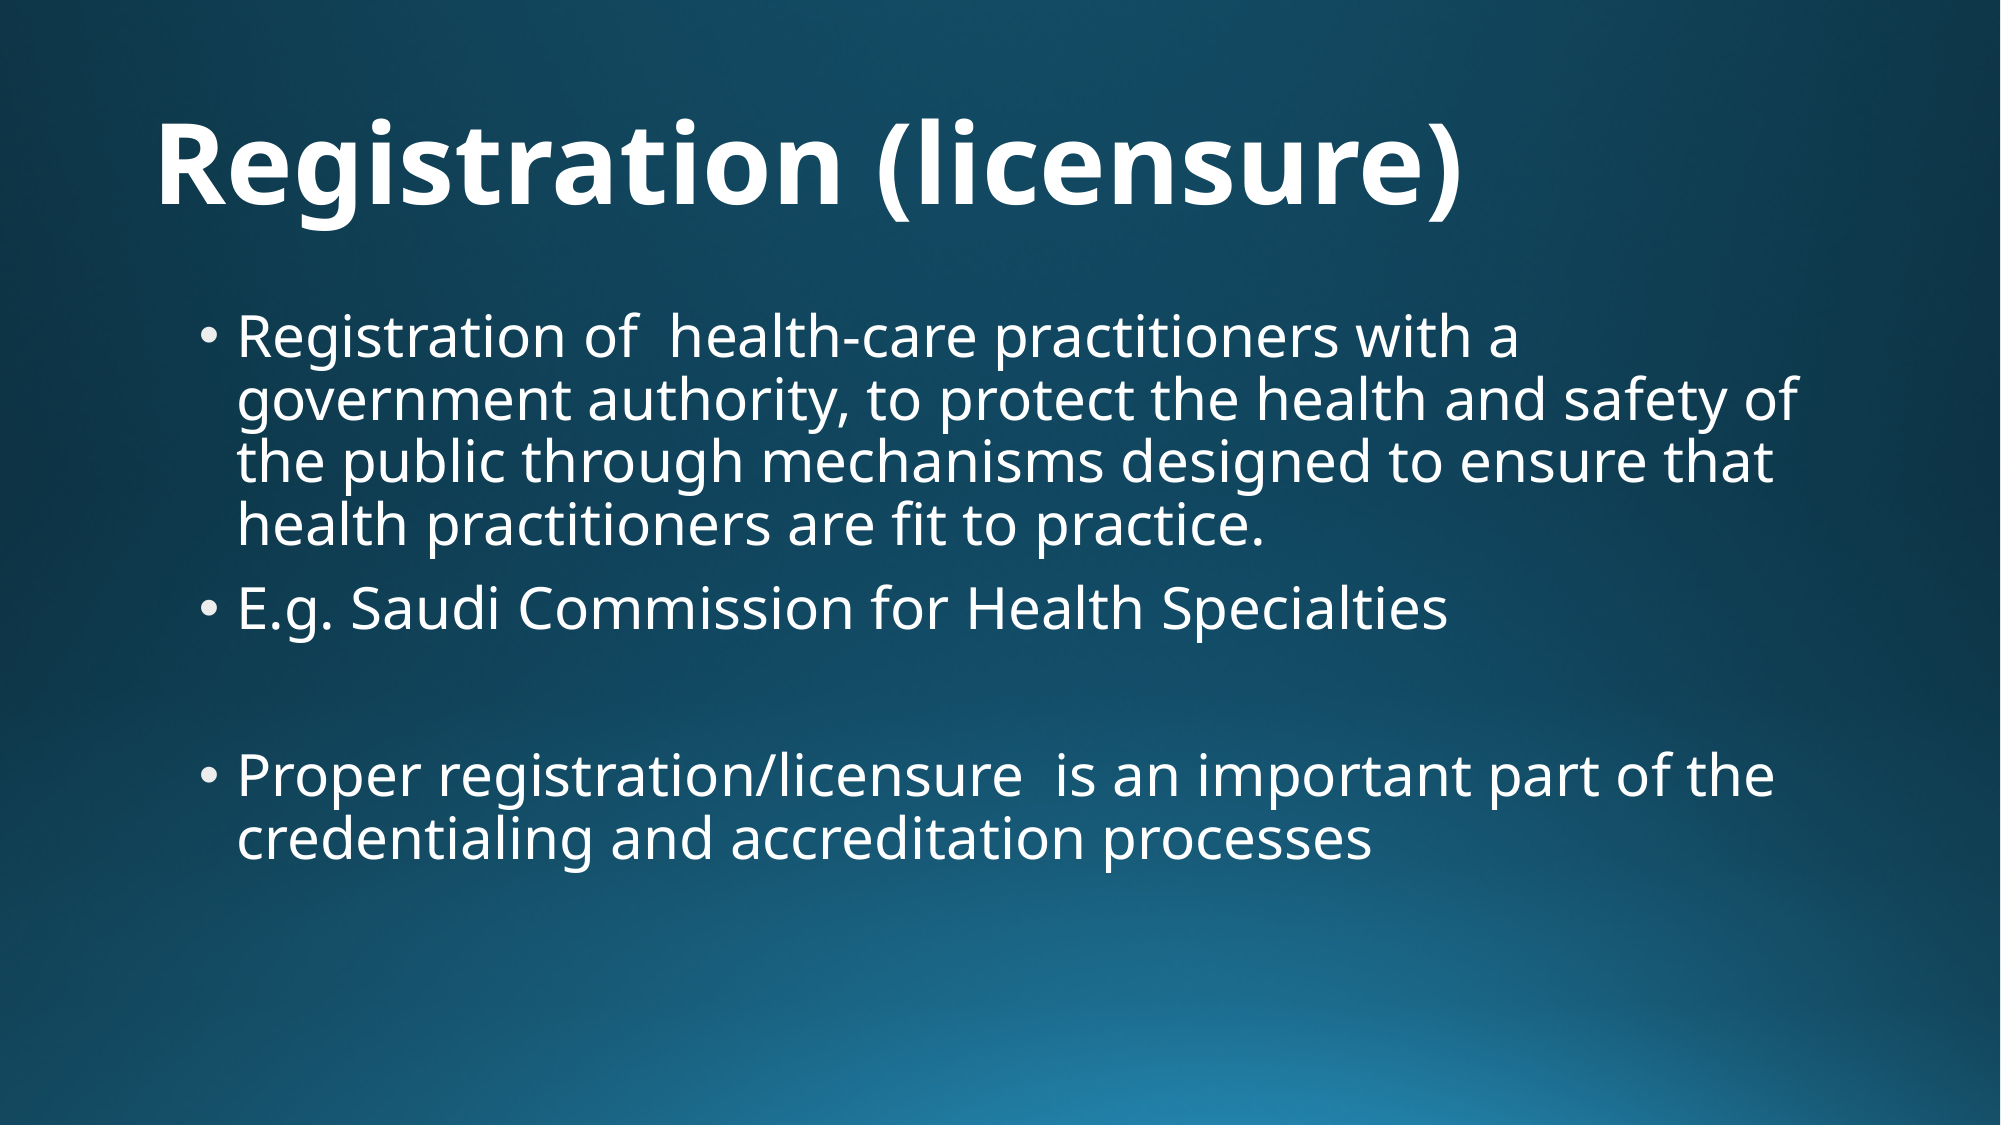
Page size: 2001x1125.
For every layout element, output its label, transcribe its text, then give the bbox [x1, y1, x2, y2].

list Registration of health-care practitioners with a government authority, to protect the health and safety of the public through mechanisms designed to ensure that health practitioners are fit to practice. E.g. Saudi Commission for Health Specialties Proper registration/licensure is an important part of the credentialing and accreditation processes [183, 299, 1863, 1014]
picture [0, 0, 2001, 1125]
title Registration (licensure) [137, 59, 1863, 278]
